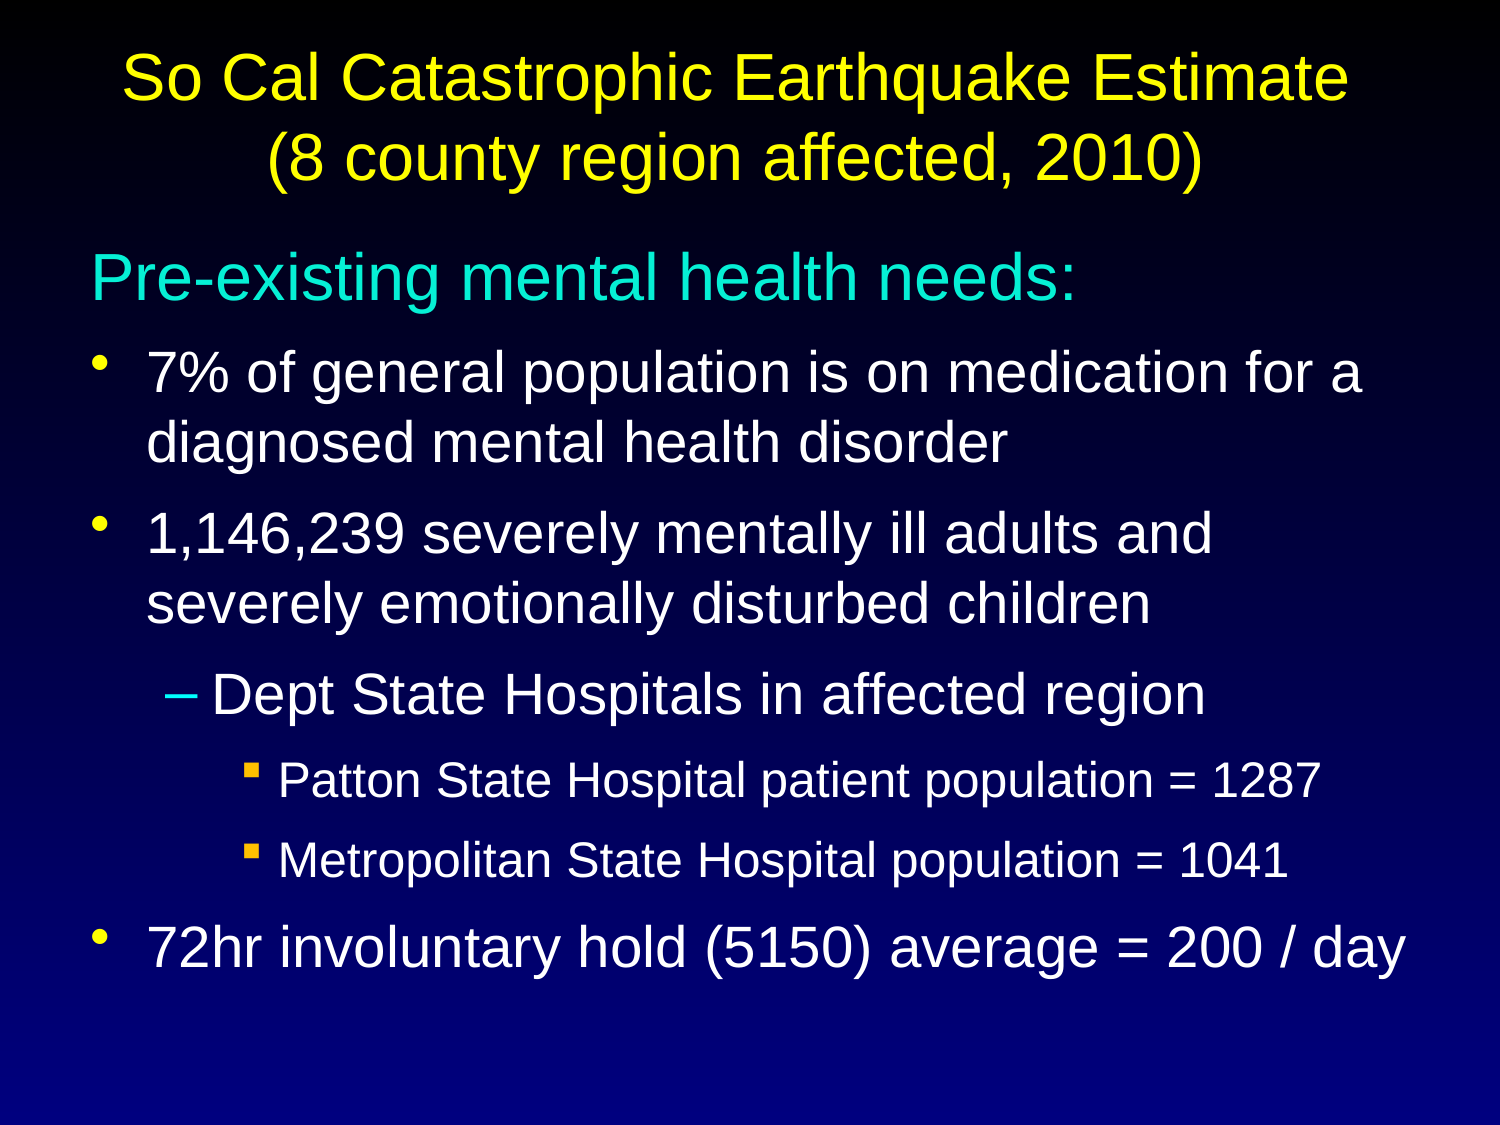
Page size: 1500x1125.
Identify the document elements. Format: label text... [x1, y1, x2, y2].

title So Cal Catastrophic Earthquake Estimate (8 county region affected, 2010) [48, 20, 1425, 208]
list Pre-existing mental health needs: 7% of general population is on medication for a diagnosed mental health disorder 1,146,239 severely mentally ill adults and severely emotionally disturbed children Dept State Hospitals in affected region Patton State Hospital patient population = 1287 Metropolitan State Hospital population = 1041 72hr involuntary hold (5150) average = 200 / day [75, 226, 1425, 1088]
